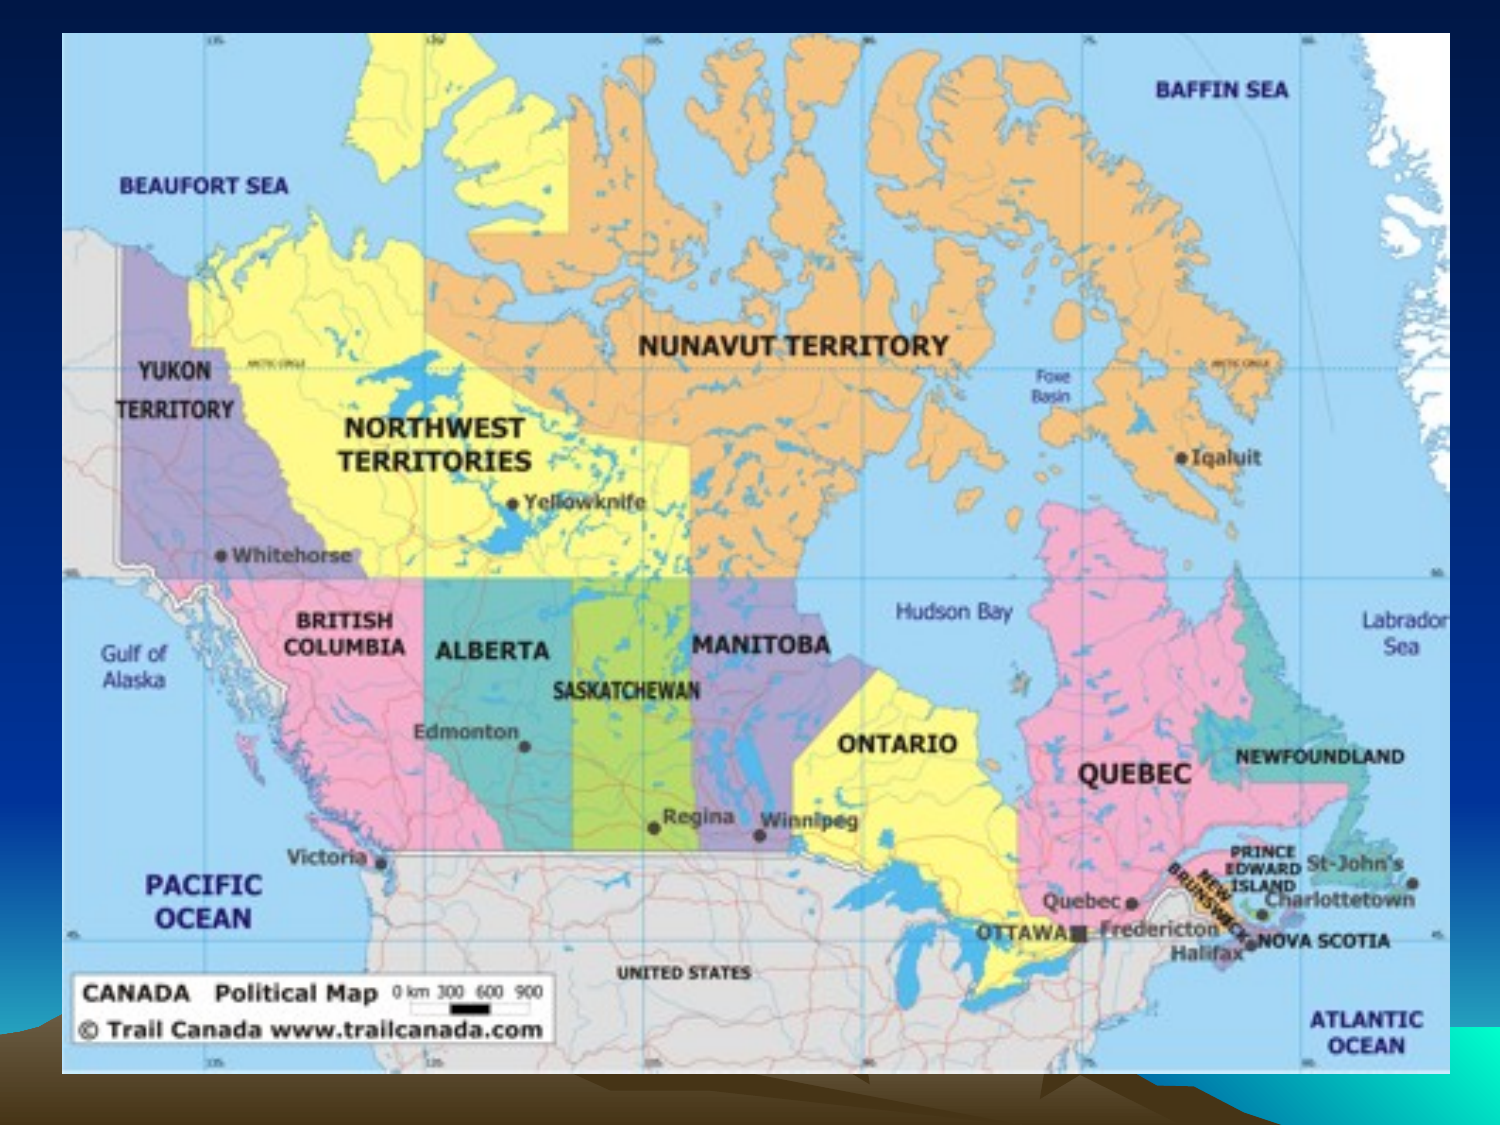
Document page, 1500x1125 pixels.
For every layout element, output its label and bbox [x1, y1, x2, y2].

picture [62, 33, 1451, 1074]
